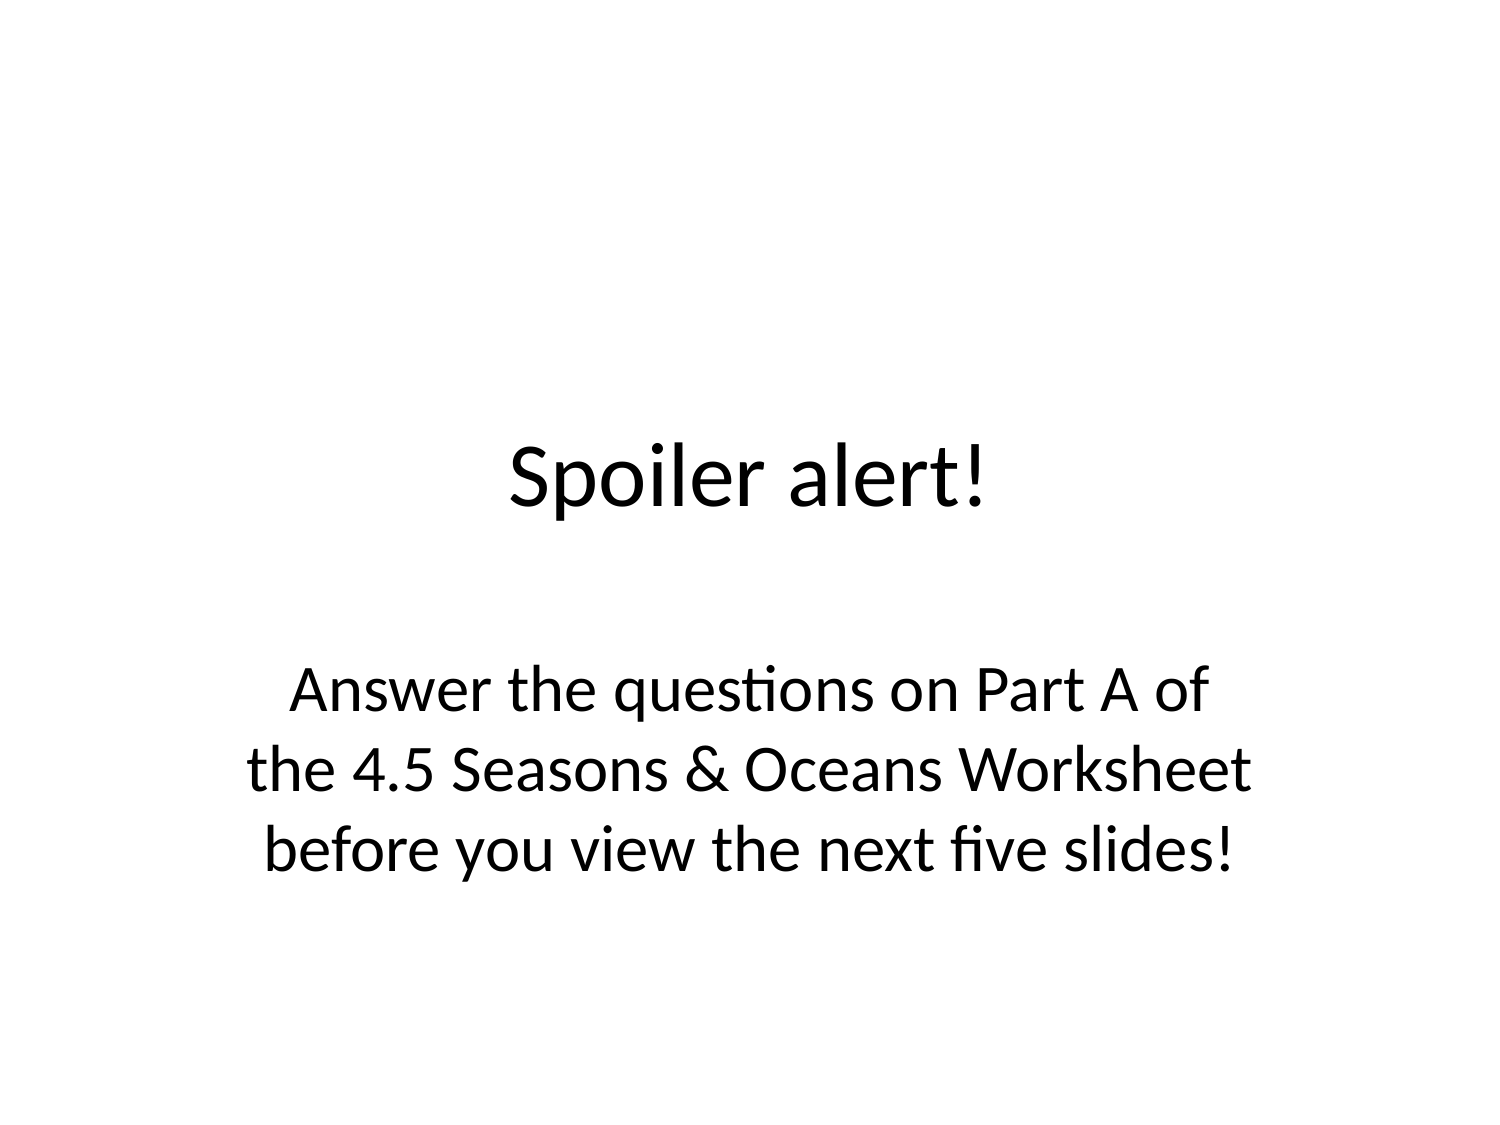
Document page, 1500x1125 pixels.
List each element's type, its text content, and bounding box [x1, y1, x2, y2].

subtitle Answer the questions on Part A of the 4.5 Seasons & Oceans Worksheet before you view the next five slides! [225, 637, 1275, 925]
title Spoiler alert! [112, 349, 1388, 591]
